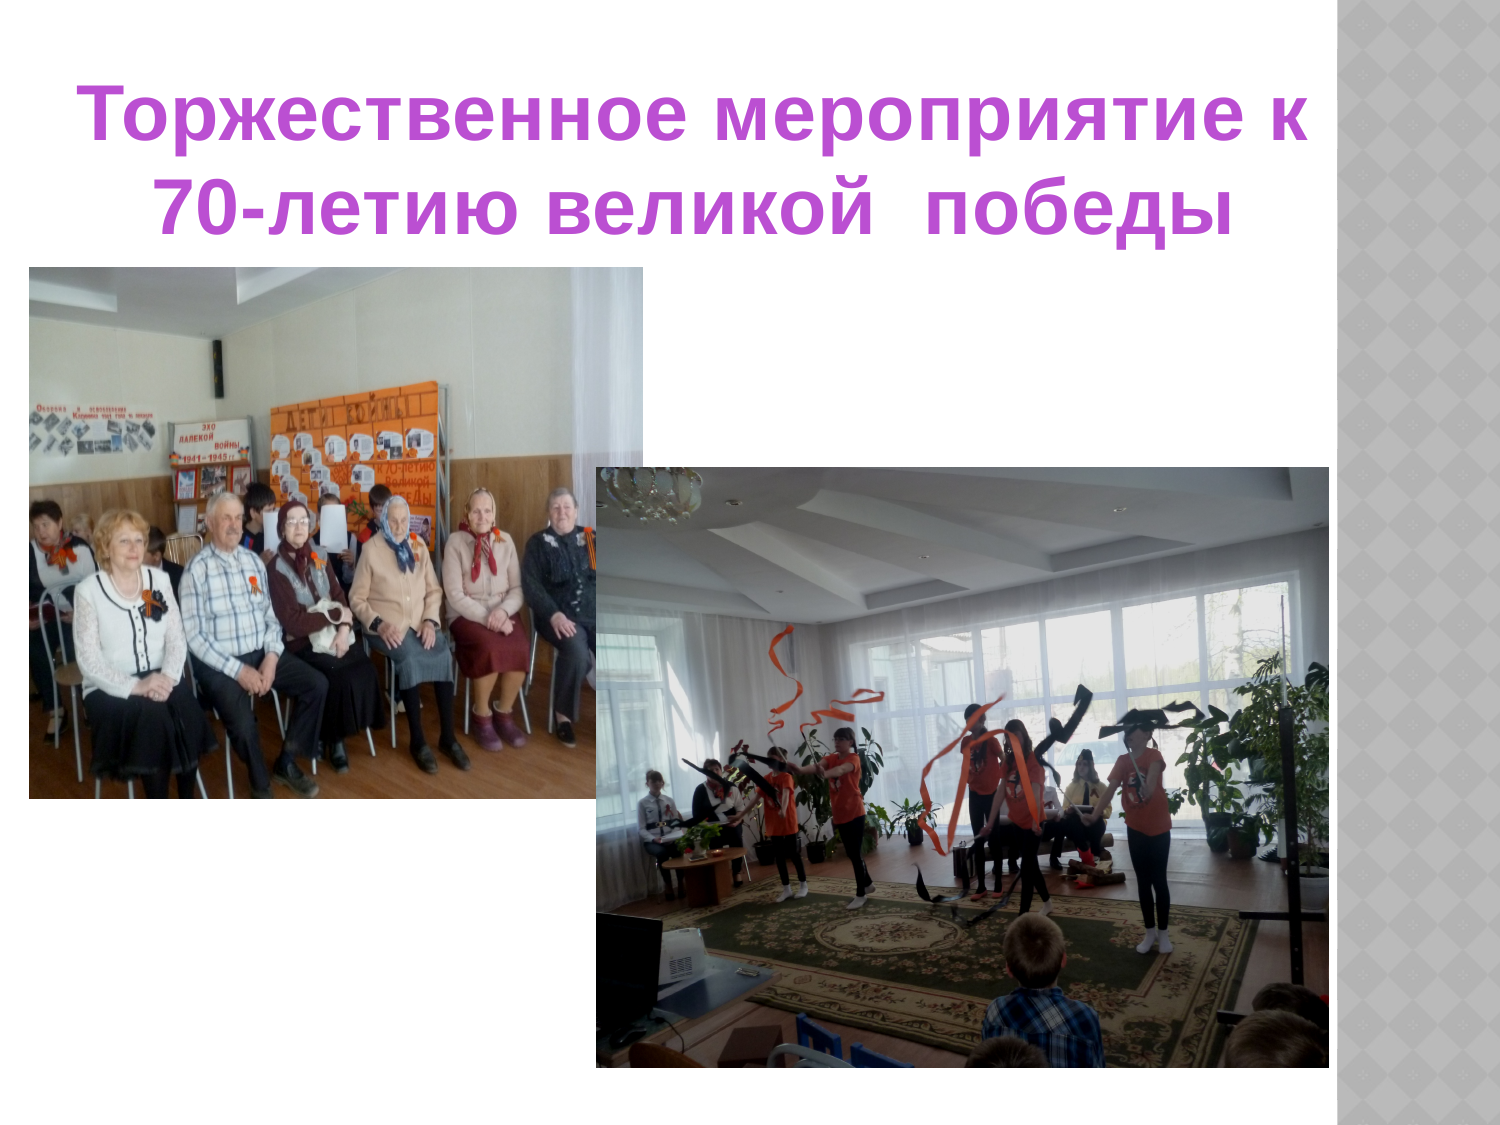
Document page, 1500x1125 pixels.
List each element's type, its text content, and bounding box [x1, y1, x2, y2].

picture [596, 467, 1330, 1068]
title Торжественное мероприятие к 70-летию великой победы [64, 42, 1324, 251]
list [28, 266, 643, 800]
